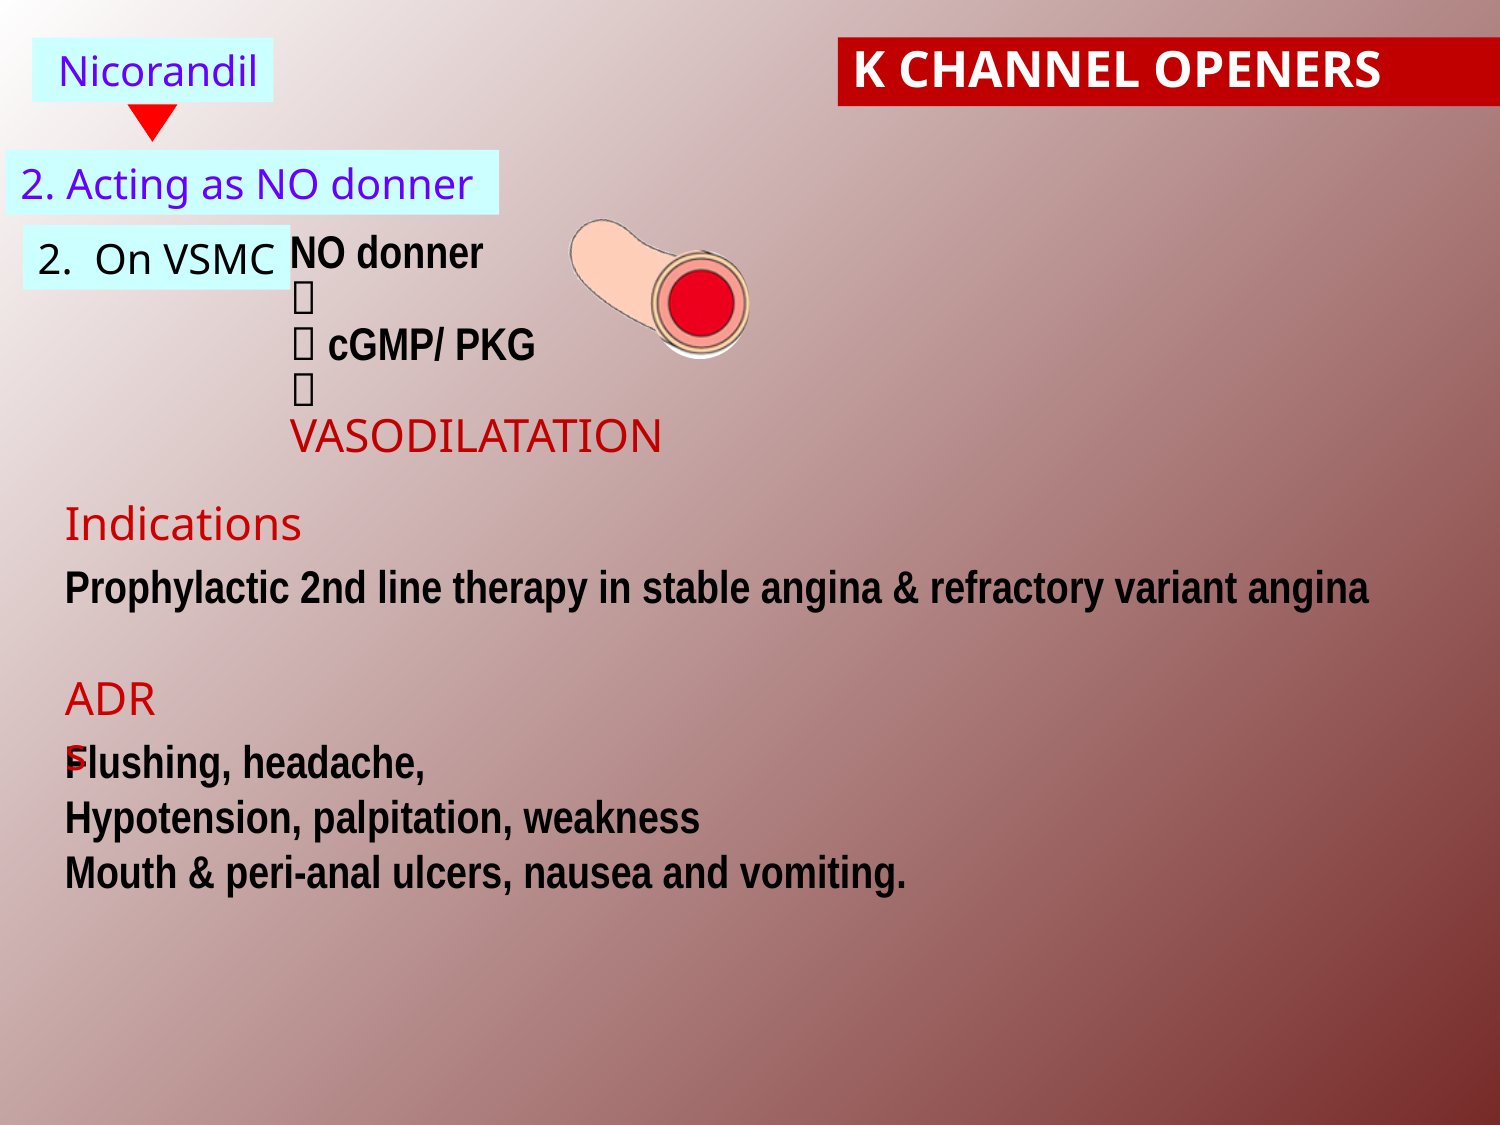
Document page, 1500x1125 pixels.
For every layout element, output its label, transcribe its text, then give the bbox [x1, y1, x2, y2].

text_box 2. On VSMC [23, 224, 275, 290]
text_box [49, 487, 1500, 621]
text_box 2. Acting as NO donner [5, 149, 500, 215]
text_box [49, 662, 1051, 907]
text_box NO donner   cGMP/ PKG  VASODILATATION [275, 224, 750, 469]
picture [563, 189, 768, 360]
text_box K CHANNEL OPENERS [837, 37, 1500, 107]
text_box [125, 102, 180, 144]
text_box Nicorandil [32, 37, 274, 103]
